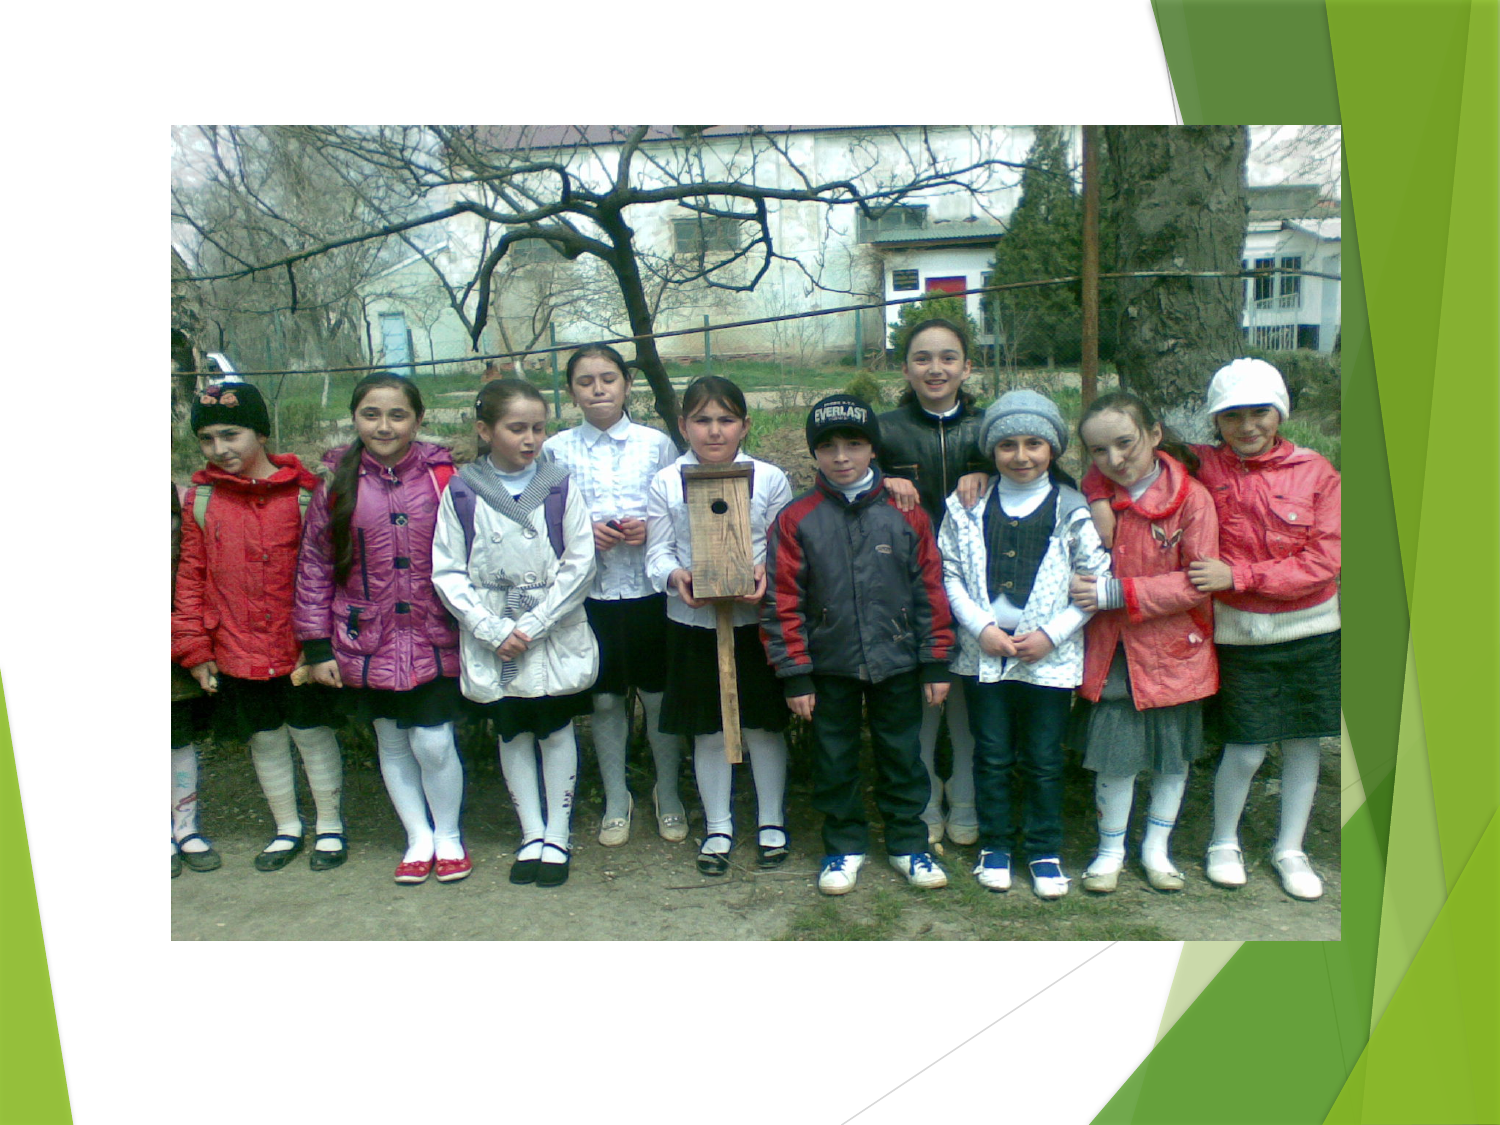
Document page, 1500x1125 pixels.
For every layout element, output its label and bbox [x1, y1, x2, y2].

picture [170, 124, 1342, 941]
